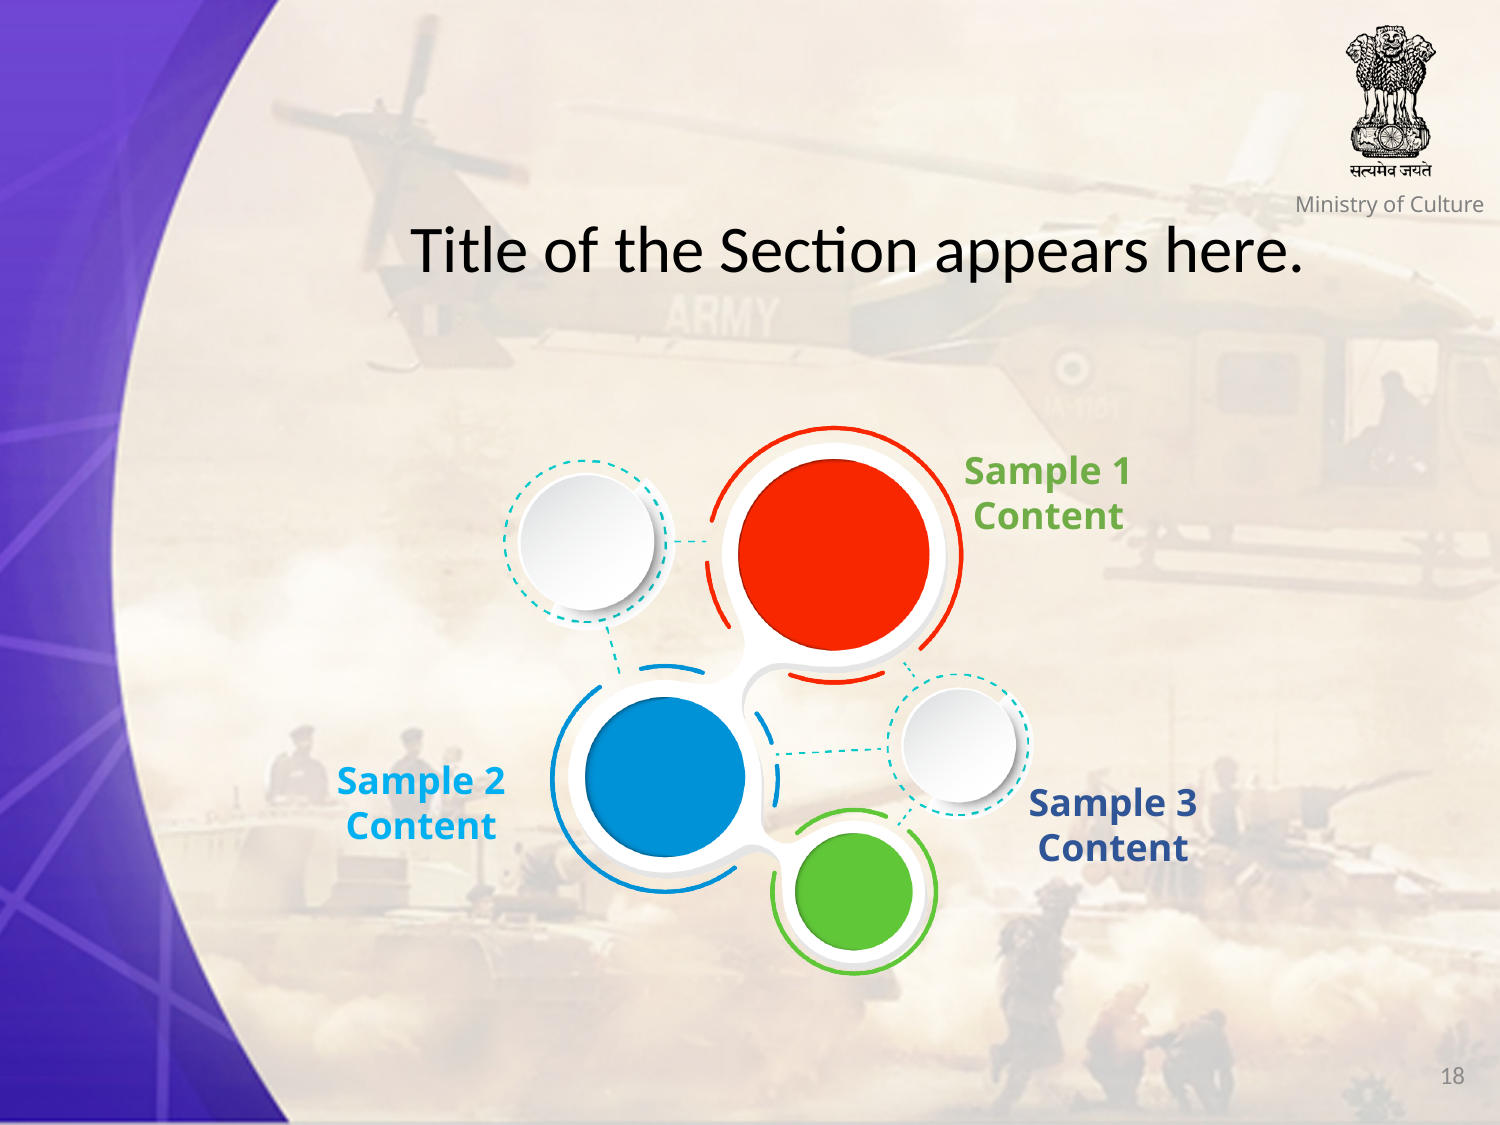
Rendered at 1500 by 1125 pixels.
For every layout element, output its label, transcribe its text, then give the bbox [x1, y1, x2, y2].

text_box Sample 1 Content [1034, 439, 1226, 545]
text_box Sample 2 Content [217, 749, 502, 855]
slide_number 18 [1142, 1044, 1481, 1105]
text_box Sample 3 Content [1034, 772, 1291, 877]
text_box Title of the Section appears here. [395, 207, 1388, 327]
picture [0, 0, 1500, 1125]
